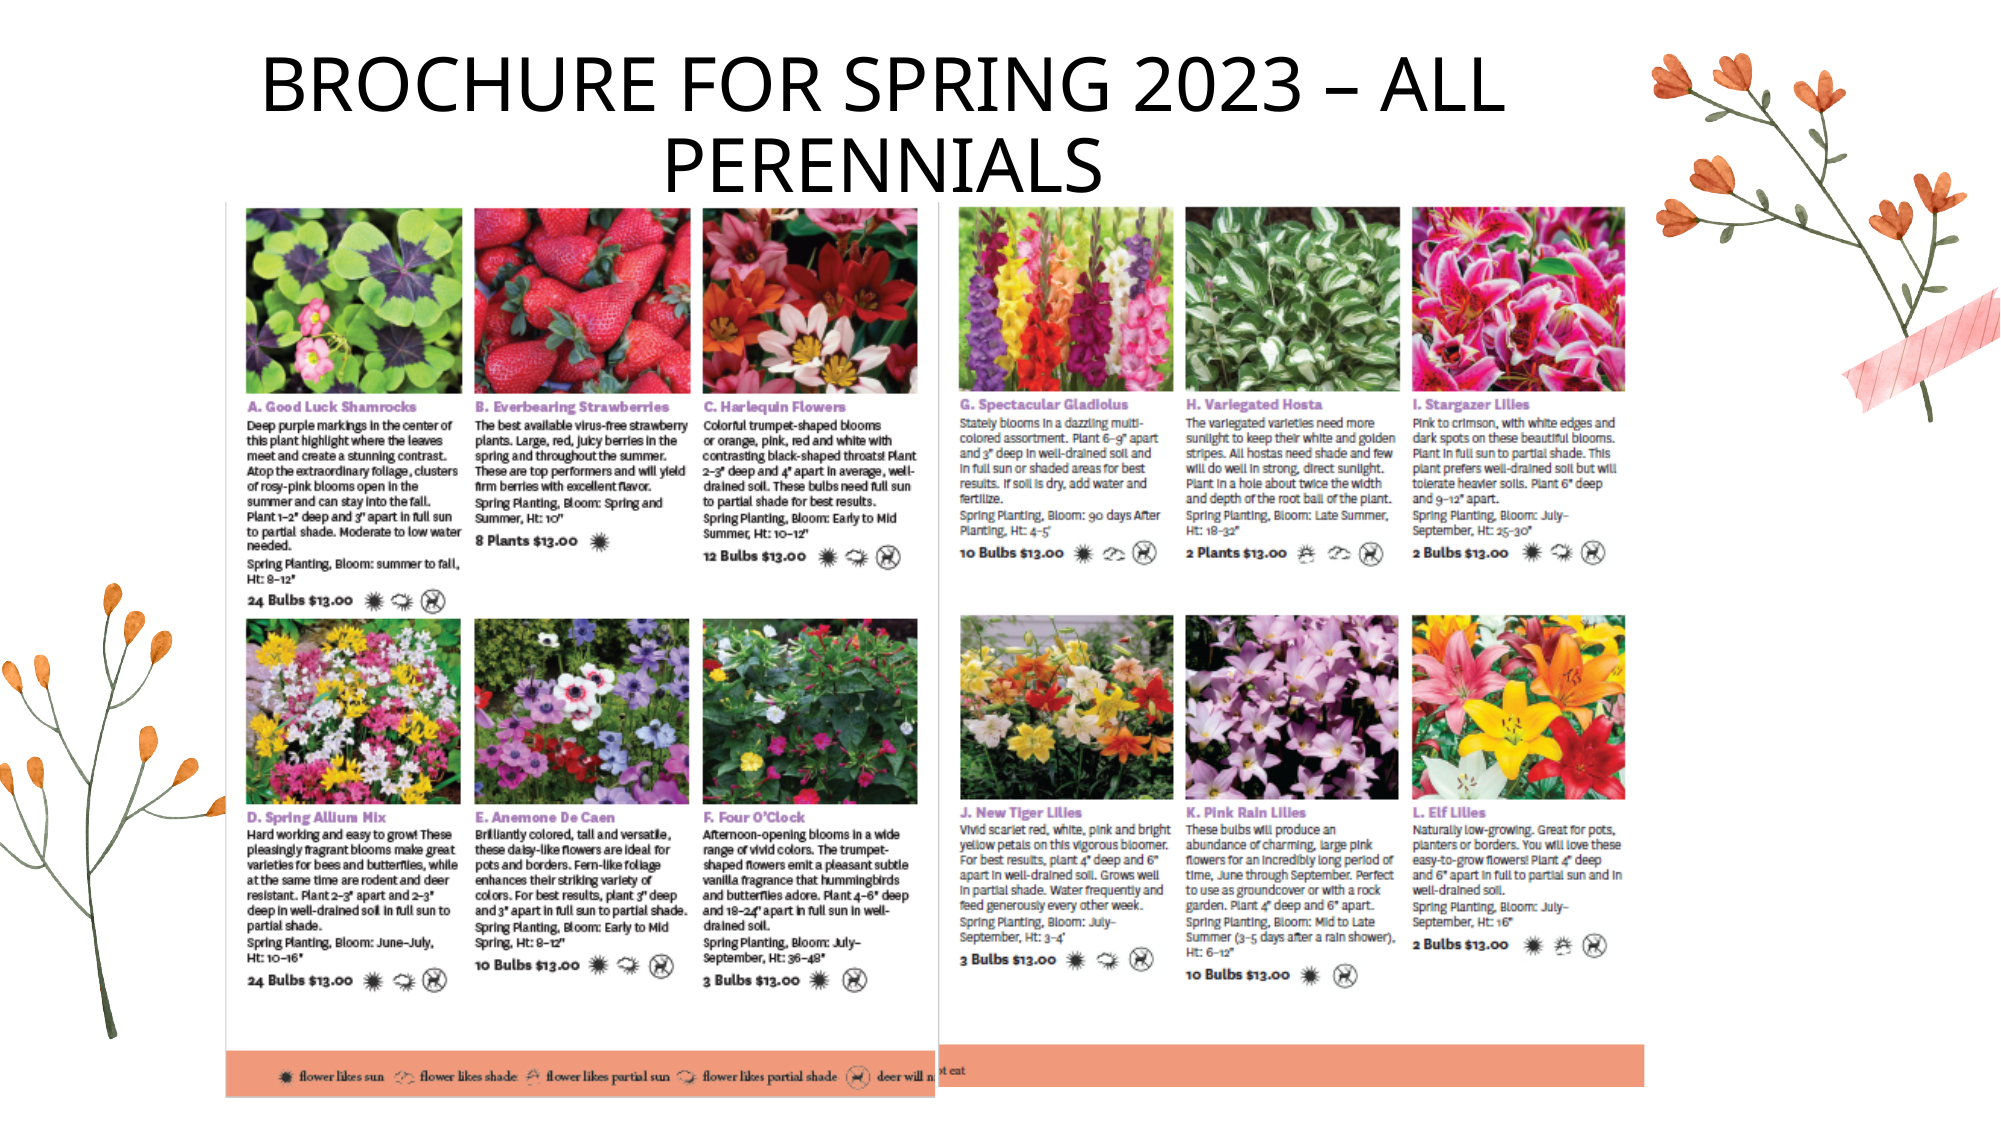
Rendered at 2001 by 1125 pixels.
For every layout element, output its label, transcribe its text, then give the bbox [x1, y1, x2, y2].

picture [937, 0, 2001, 1087]
title BROCHURE FOR SPRING 2023 – ALL PERENNIALS INSIDE VIEW (2 pages of the 3 2023 spring sale product pages shown) [40, 26, 1726, 181]
picture [0, 202, 936, 1125]
